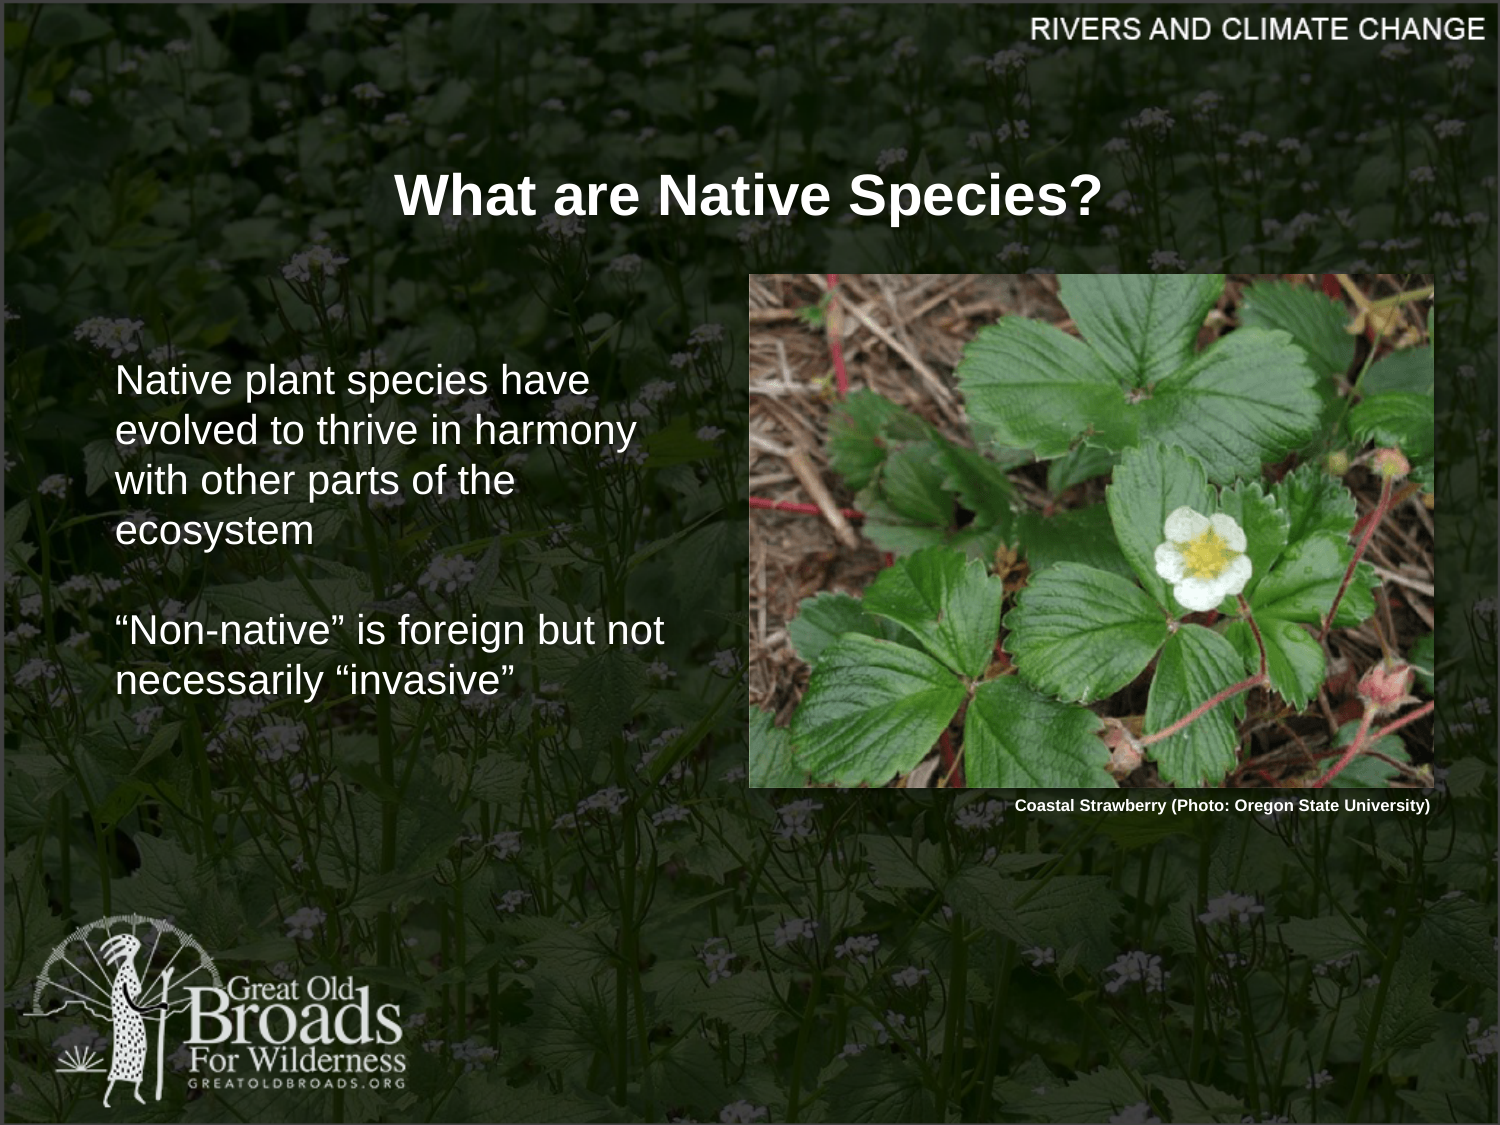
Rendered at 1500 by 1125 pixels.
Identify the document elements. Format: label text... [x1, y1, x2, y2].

text_box Native plant species have evolved to thrive in harmony with other parts of the ecosystem “Non-native” is foreign but not necessarily “invasive” [99, 345, 716, 711]
picture [0, 235, 1500, 1125]
text_box What are Native Species? [0, 149, 1500, 235]
picture [0, 0, 1500, 149]
text_box Coastal Strawberry (Photo: Oregon State University) [999, 787, 1486, 823]
